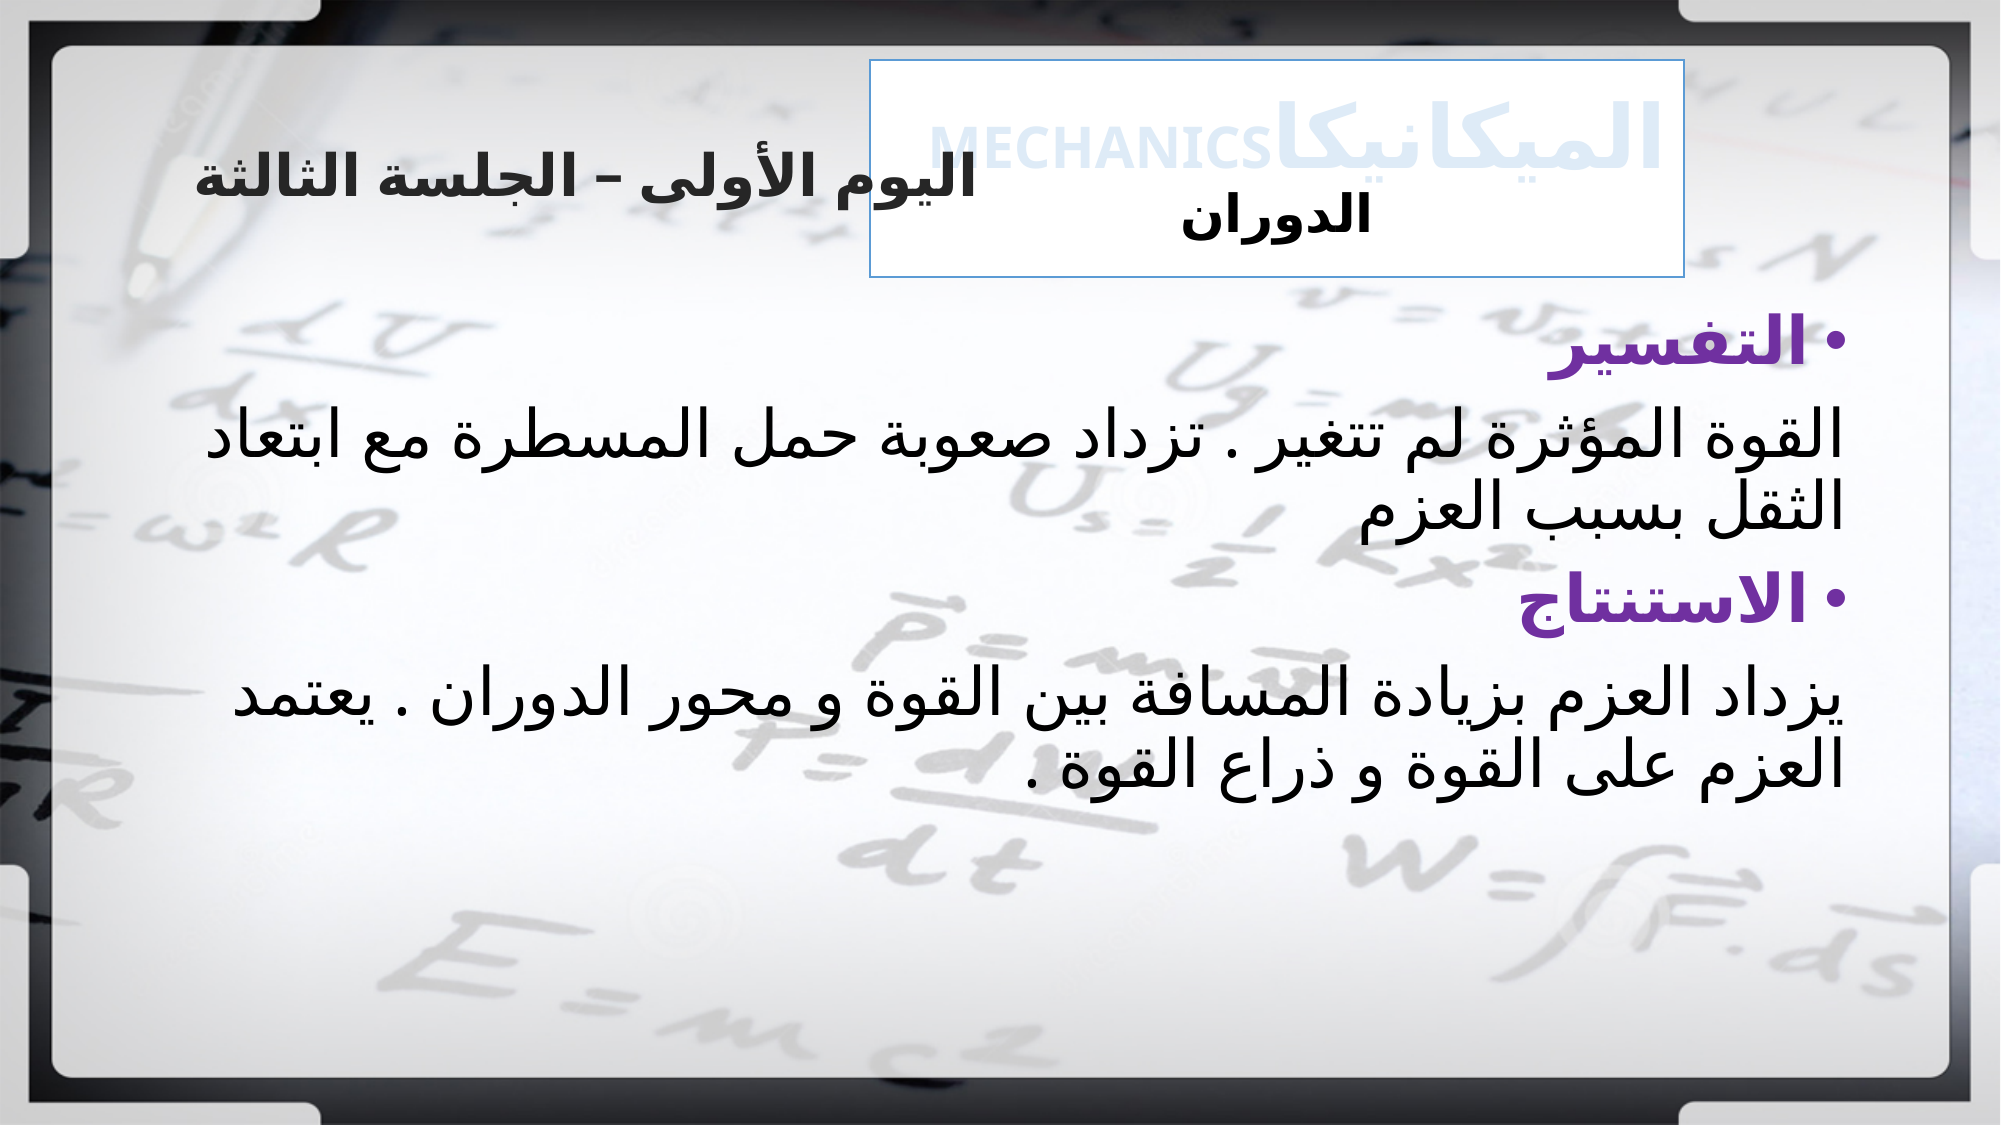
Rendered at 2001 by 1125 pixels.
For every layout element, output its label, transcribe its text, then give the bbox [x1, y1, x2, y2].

picture [0, 0, 2001, 1125]
text_box اليوم الأولى – الجلسة الثالثة [178, 130, 994, 216]
list التفسير القوة المؤثرة لم تتغير . تزداد صعوبة حمل المسطرة مع ابتعاد الثقل بسبب العزم الاستنتاج يزداد العزم بزيادة المسافة بين القوة و محور الدوران . يعتمد العزم على القوة و ذراع القوة . [137, 299, 1863, 1014]
title الميكانيكاMECHANICS الدوران [869, 59, 1685, 278]
